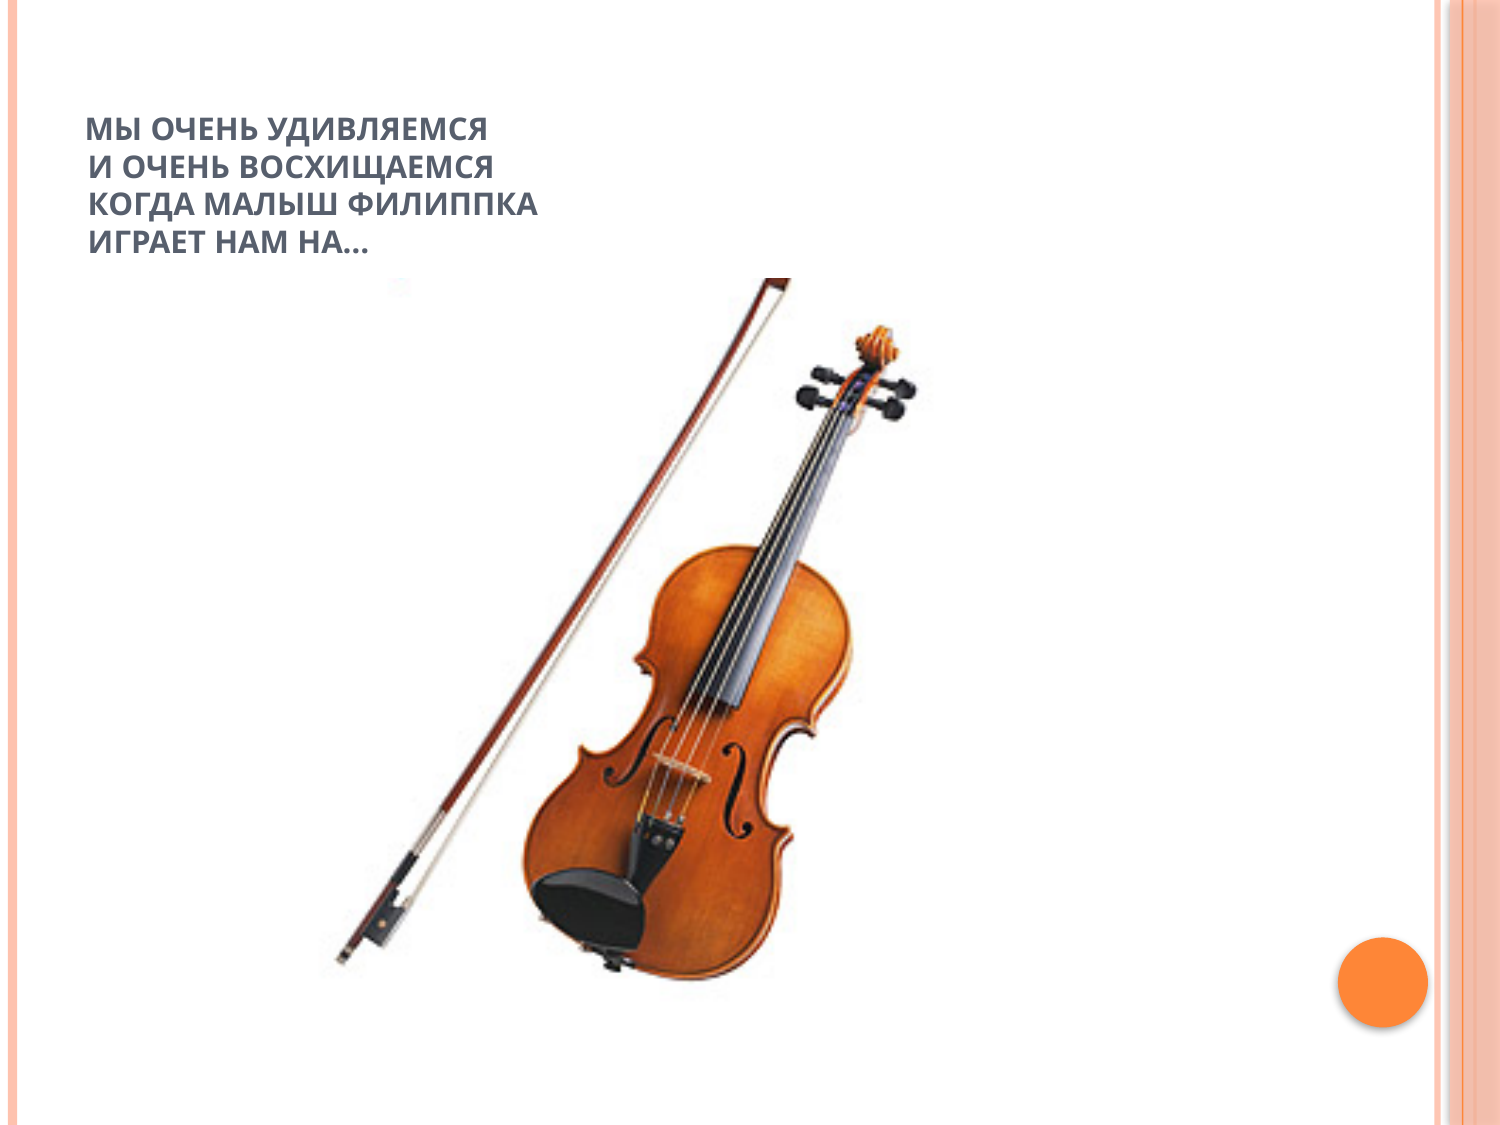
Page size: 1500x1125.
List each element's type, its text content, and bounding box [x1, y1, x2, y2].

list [229, 278, 1082, 1125]
title Мы очень удивляемся И очень восхищаемся Когда малыш Филиппка Играет нам на… [64, 101, 1290, 290]
